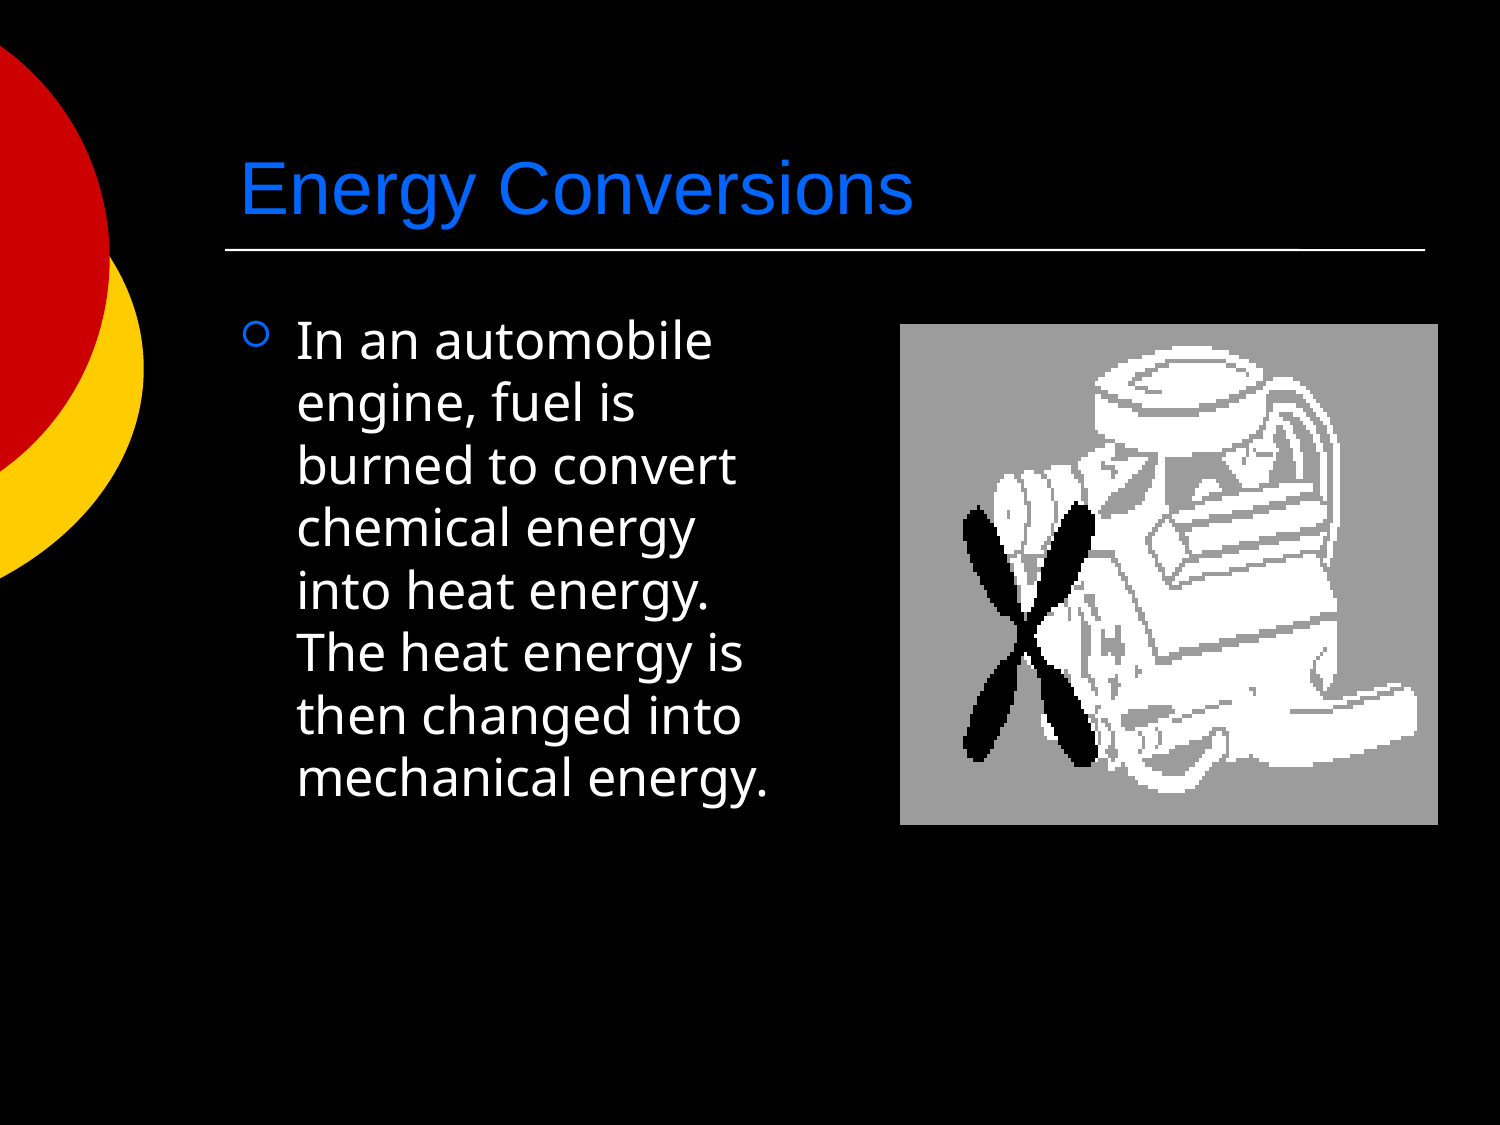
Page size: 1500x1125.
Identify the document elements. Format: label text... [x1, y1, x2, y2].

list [899, 324, 1438, 826]
list In an automobile engine, fuel is burned to convert chemical energy into heat energy. The heat energy is then changed into mechanical energy. [224, 299, 813, 975]
title Energy Conversions [224, 49, 1425, 238]
